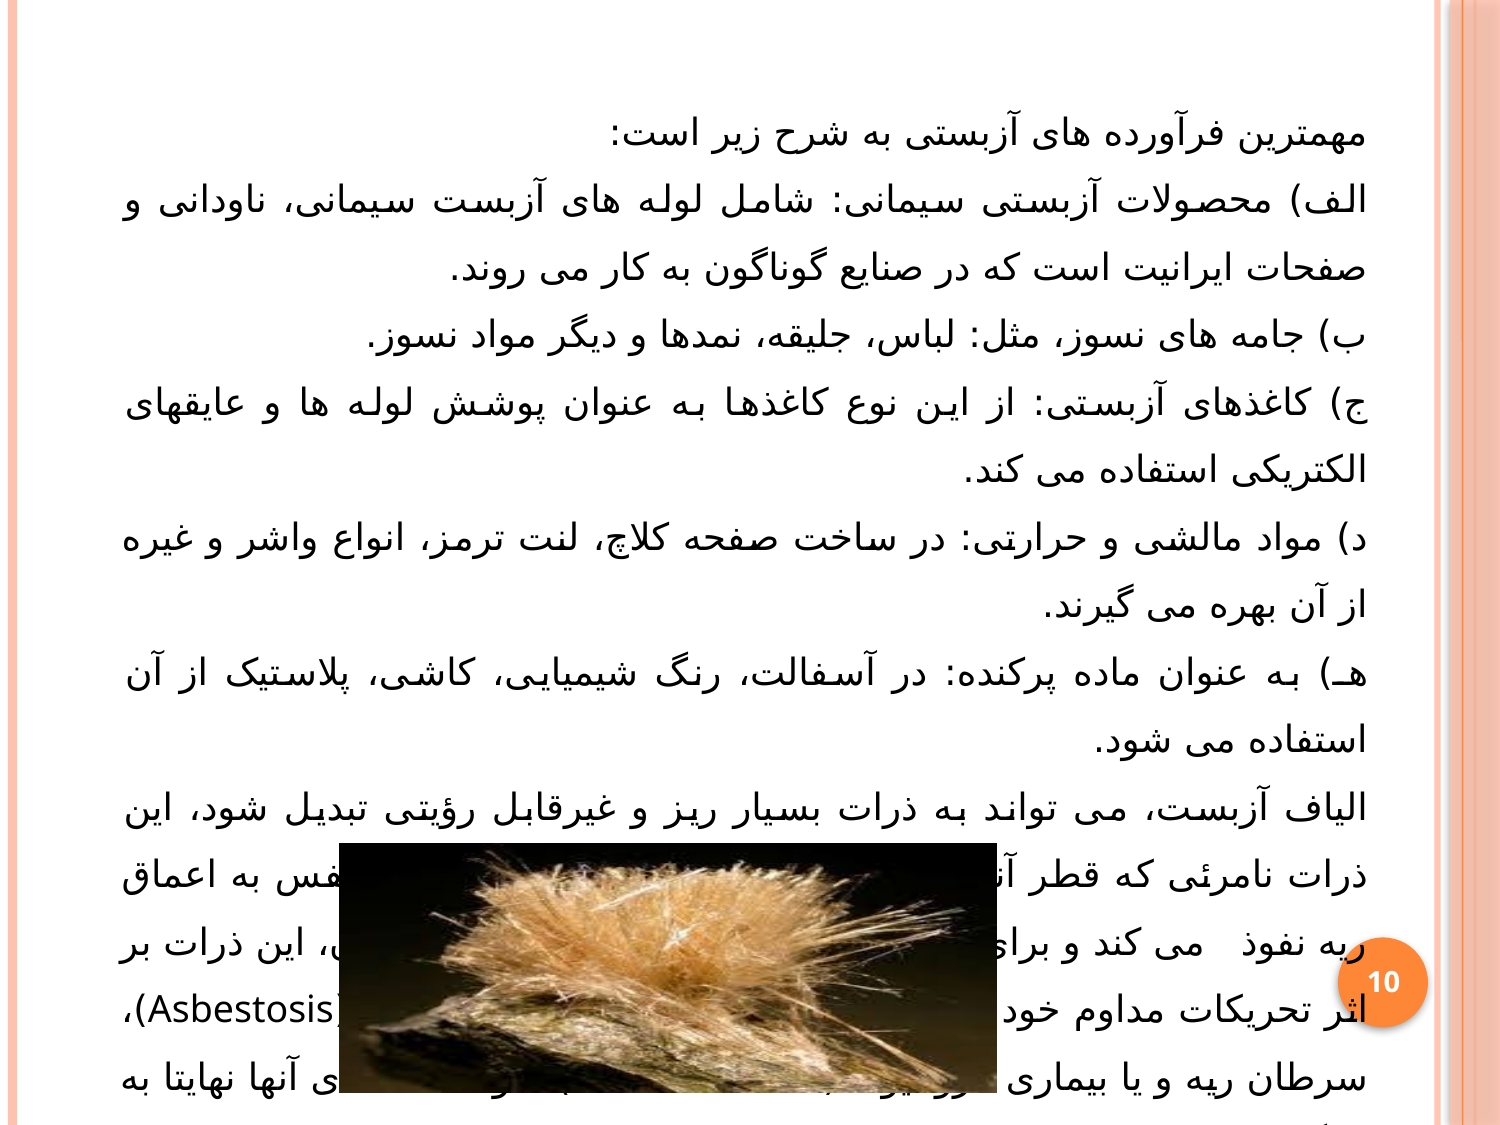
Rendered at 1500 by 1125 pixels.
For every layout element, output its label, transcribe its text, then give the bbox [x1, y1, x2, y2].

picture [339, 843, 997, 1094]
slide_number 10 [1333, 940, 1434, 1027]
text_box مهمترین فرآورده های آزبستی به شرح زیر است: الف) محصولات آزبستی سیمانی: شامل لوله های آزبست سیمانی، ناودانی و صفحات ایرانیت است که در صنایع گوناگون به کار می روند. ب) جامه های نسوز، مثل: لباس، جلیقه، نمدها و دیگر مواد نسوز. ج) کاغذهای آزبستی: از این نوع کاغذها به عنوان پوشش لوله ها و عایقهای الکتریکی استفاده می کند. د) مواد مالشی و حرارتی: در ساخت صفحه کلاچ، لنت ترمز، انواع واشر و غیره از آن بهره می گیرند. هـ) به عنوان ماده پرکنده: در آسفالت، رنگ شیمیایی، کاشی، پلاستیک از آن استفاده می شود. الیاف آزبست، می تواند به ذرات بسیار ریز و غیرقابل رؤیتی تبدیل شود، این ذرات نامرئی که قطر آن‎ها کمتر از ۵/0 میکرون است، در هنگام تنفس به اعماق ریه نفوذ می کند و برای همیشه در آن جا می ماند، با گذشت زمان، این ذرات بر اثر تحریکات مداوم خود می تواند سبب بیماری های آزبستوسیس (Asbestosis)، سرطان ریه و یا بیماری مزوتلیوما (Mesothelioma) شود که همه ی آن‎ها نهایتا به مرگ منتهی می شود. [105, 77, 1383, 1125]
